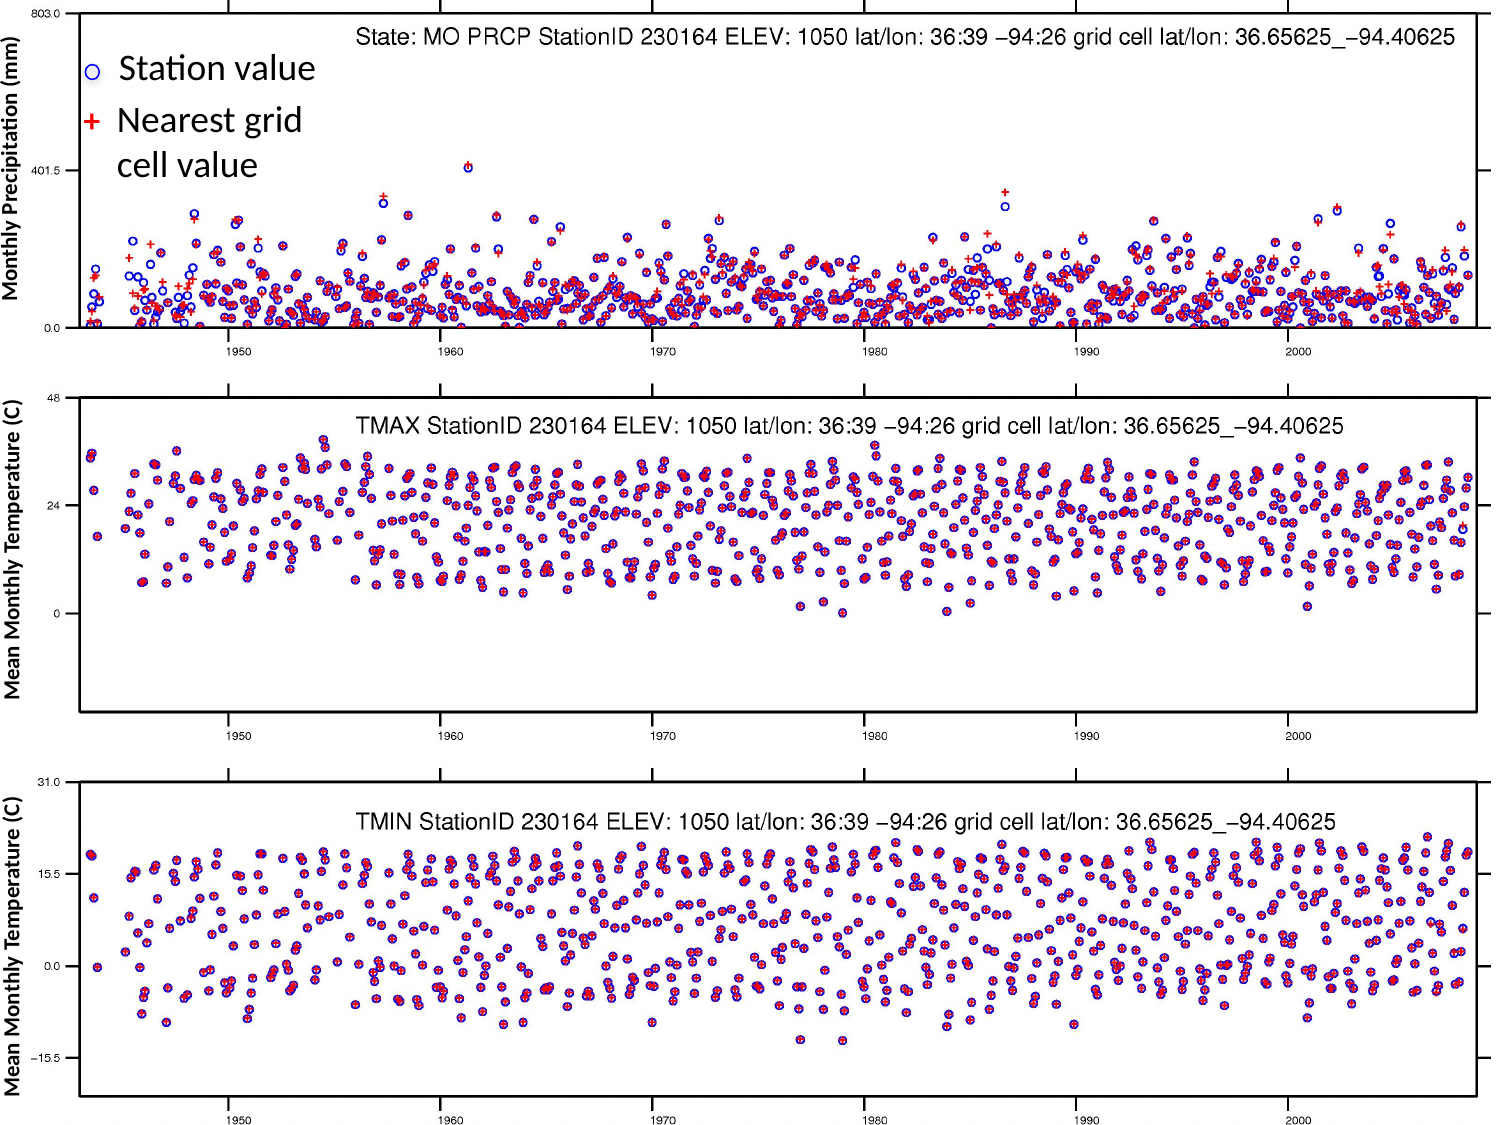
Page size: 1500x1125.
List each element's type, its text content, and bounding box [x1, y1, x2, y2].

text_box Monthly Precipitation (mm) [0, 7, 26, 331]
picture [30, 0, 1491, 1125]
text_box Mean Monthly Temperature (C) [0, 769, 26, 1125]
text_box Mean Monthly Temperature (C) [0, 372, 25, 729]
